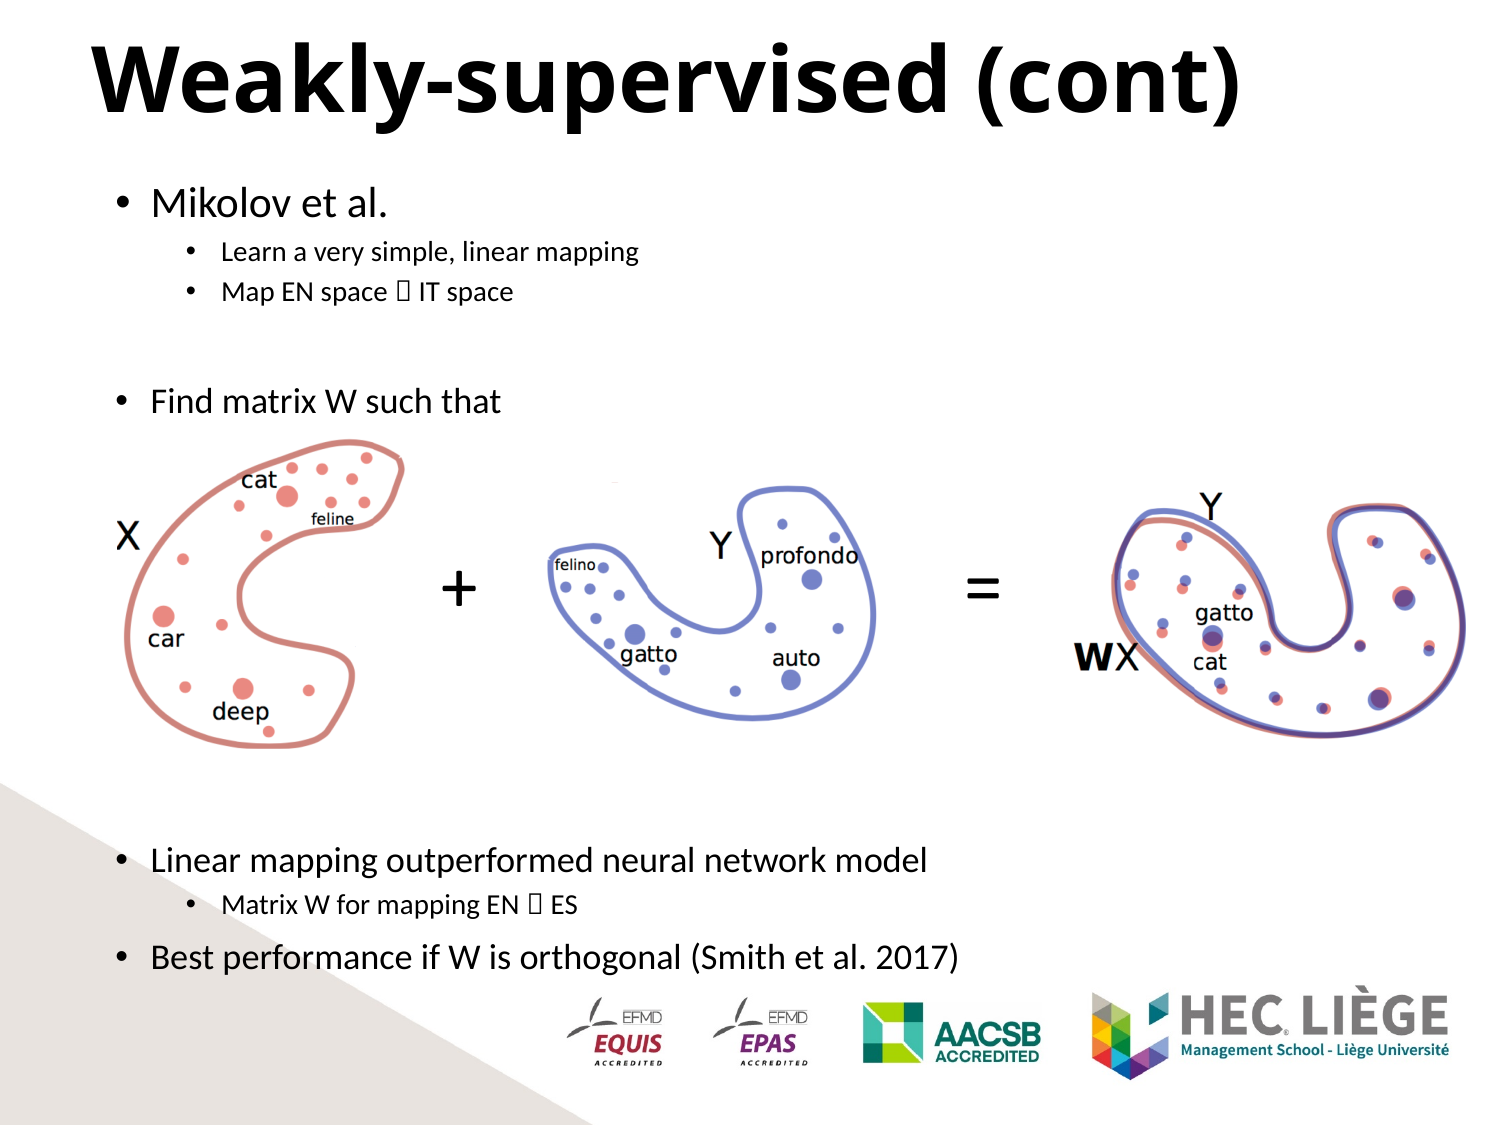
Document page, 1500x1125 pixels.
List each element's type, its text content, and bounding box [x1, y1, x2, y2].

list Mikolov et al. Learn a very simple, linear mapping Map EN space  IT space Find matrix W such that Linear mapping outperformed neural network model Matrix W for mapping EN  ES Best performance if W is orthogonal (Smith et al. 2017) [100, 172, 1395, 420]
title Weakly-supervised (cont) [76, 1, 1371, 165]
picture [0, 4, 1500, 1125]
list Mikolov et al. Learn a very simple, linear mapping Map EN space  IT space Find matrix W such that Linear mapping outperformed neural network model Matrix W for mapping EN  ES Best performance if W is orthogonal (Smith et al. 2017) [100, 754, 1395, 988]
